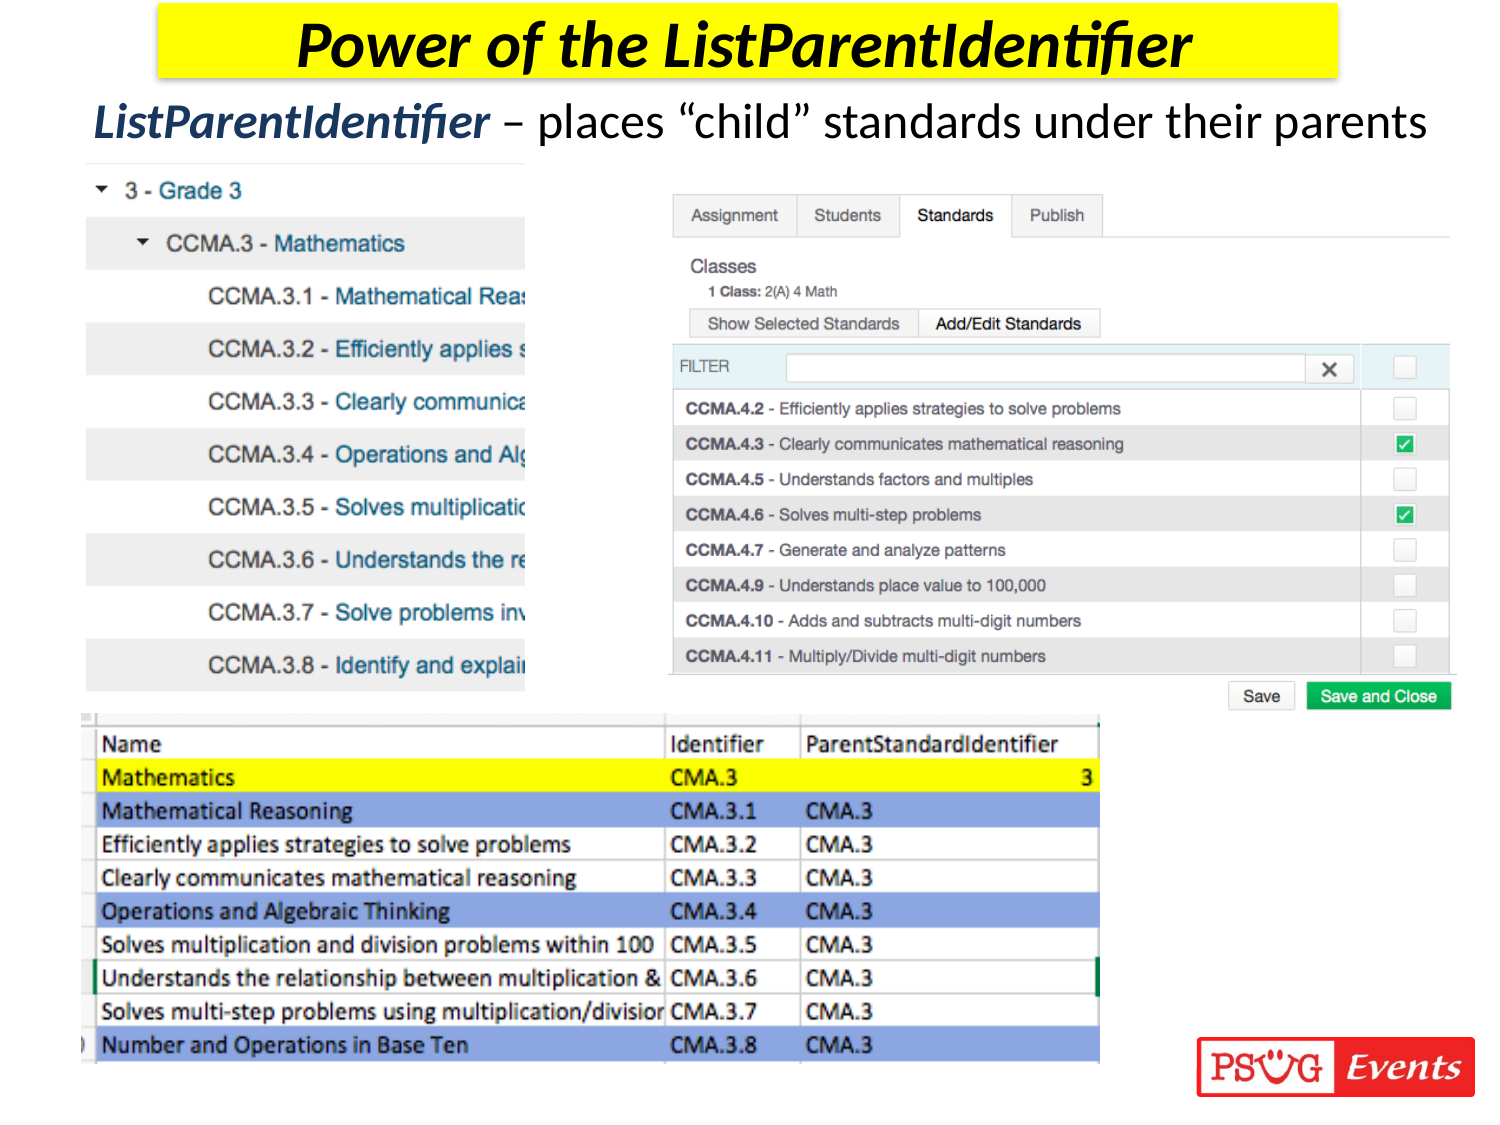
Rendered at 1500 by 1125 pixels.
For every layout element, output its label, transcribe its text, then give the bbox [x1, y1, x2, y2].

picture [1200, 1041, 1471, 1093]
picture [80, 186, 1457, 1064]
text_box ListParentIdentifier – places “child” standards under their parents [78, 80, 1457, 156]
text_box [102, 3, 1403, 78]
picture [78, 163, 525, 696]
